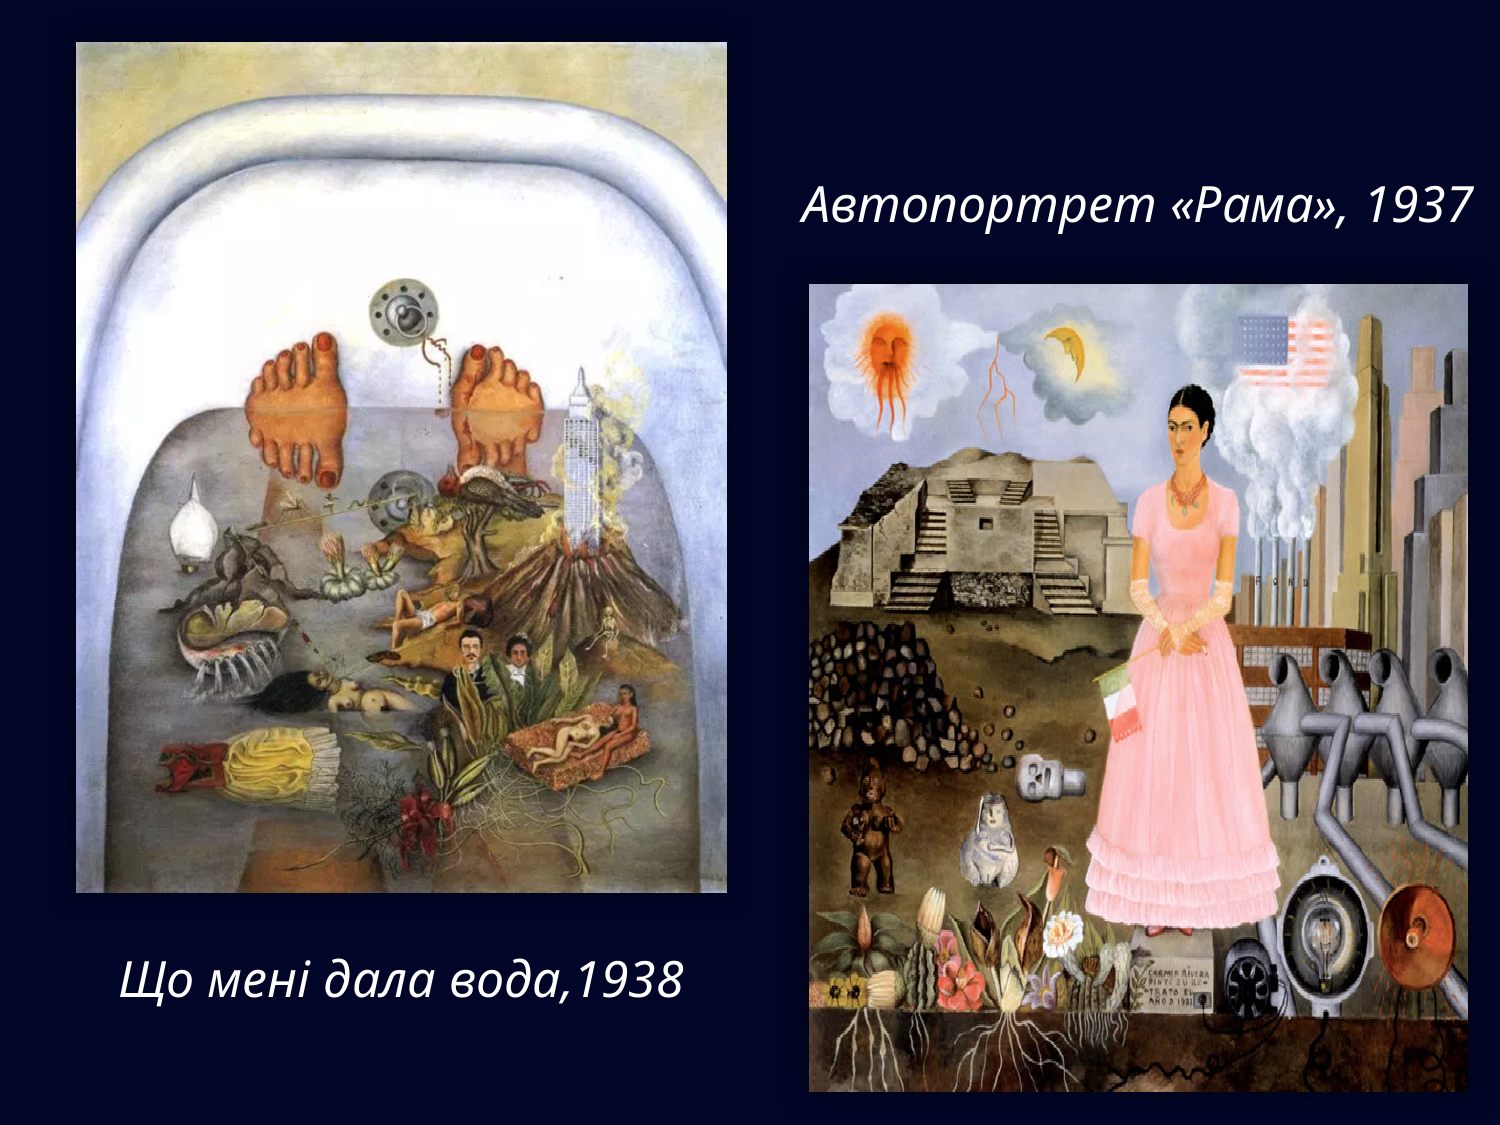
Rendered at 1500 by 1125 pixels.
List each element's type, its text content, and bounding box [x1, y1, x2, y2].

text_box Автопортрет «Рама», 1937 [787, 165, 1489, 241]
picture [808, 284, 1468, 1092]
picture [76, 42, 727, 893]
text_box Що мені дала вода,1938 [103, 940, 700, 1016]
